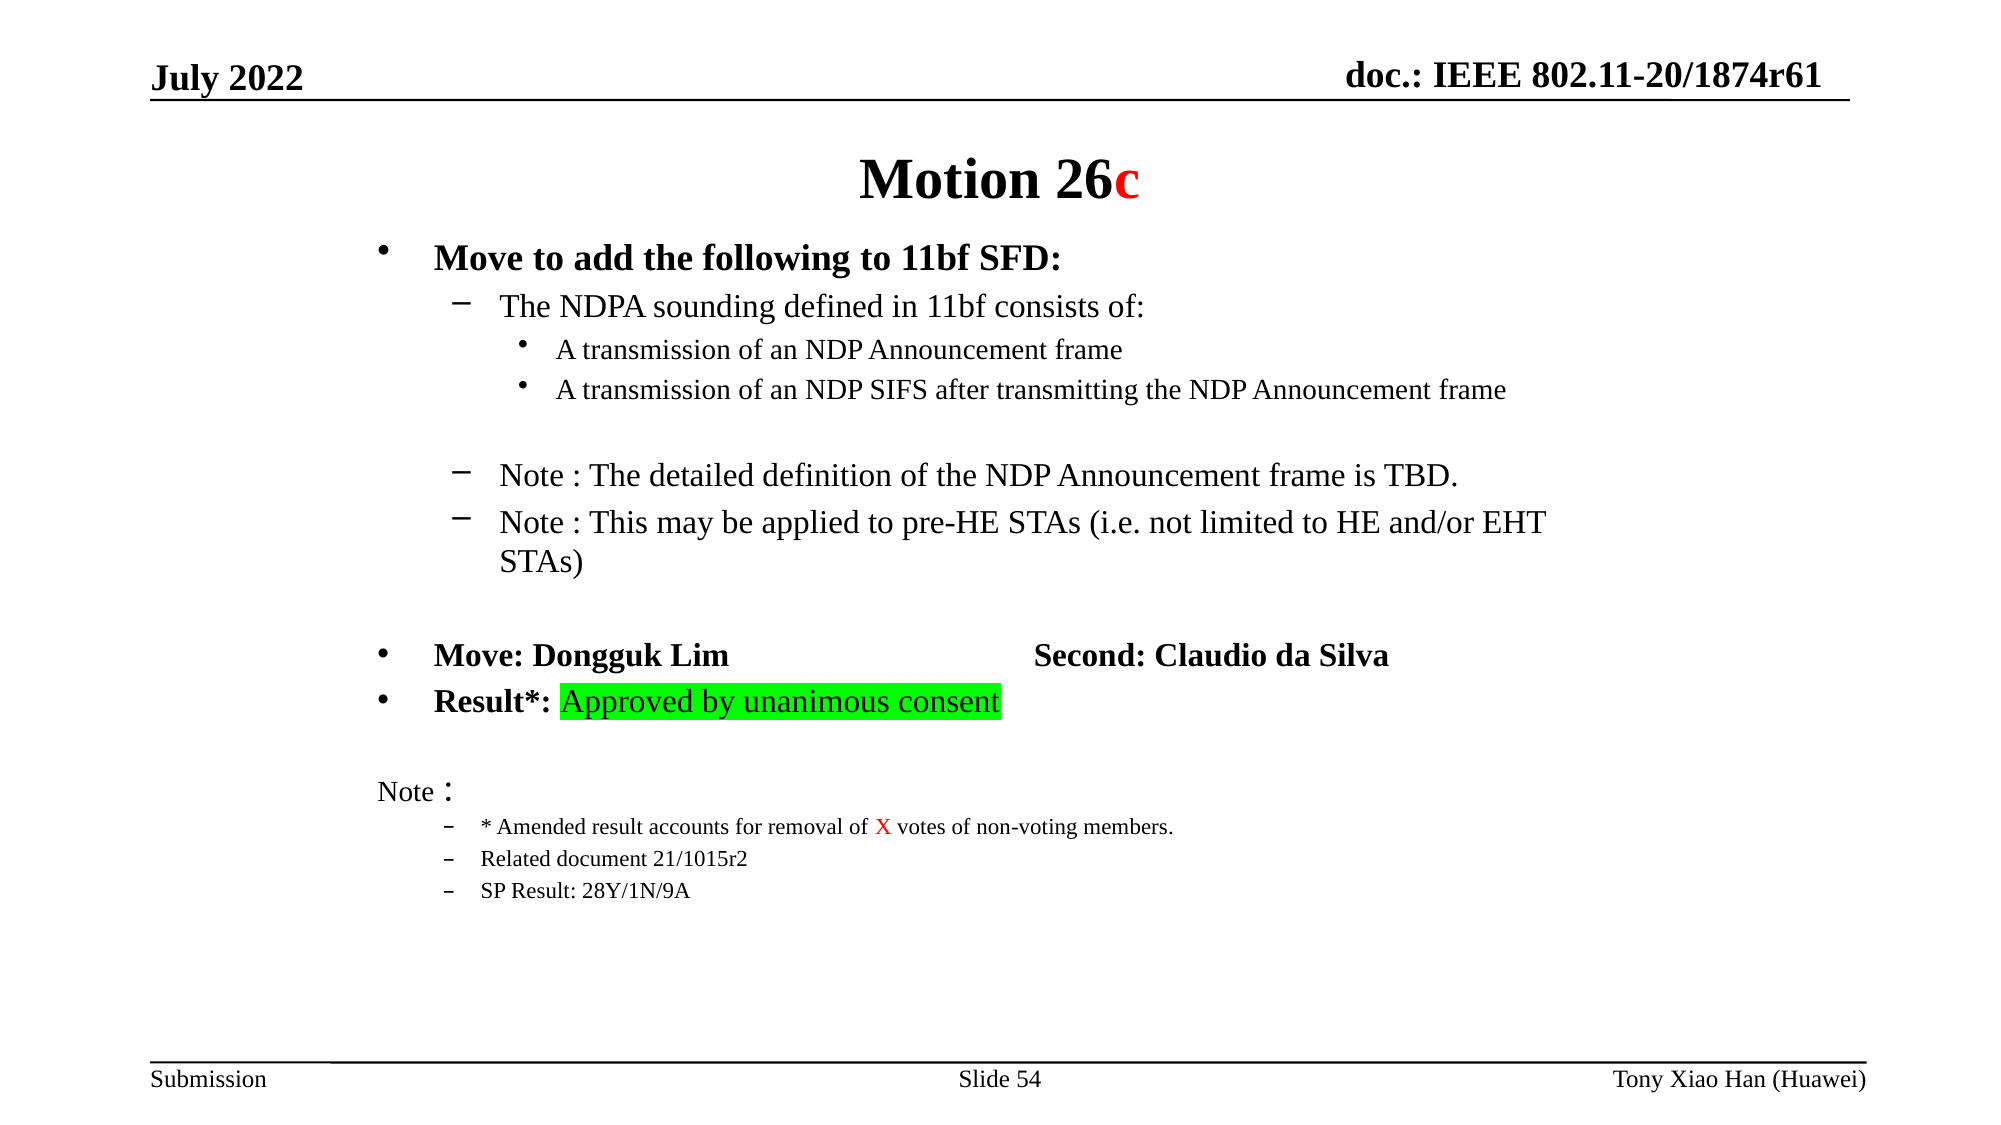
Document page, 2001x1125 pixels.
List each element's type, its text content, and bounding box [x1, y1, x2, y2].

text_box Motion 26c [362, 87, 1638, 224]
text_box Move to add the following to 11bf SFD: The NDPA sounding defined in 11bf consists of: A transmission of an NDP Announcement frame A transmission of an NDP SIFS after transmitting the NDP Announcement frame Note : The detailed definition of the NDP Announcement frame is TBD. Note : This may be applied to pre-HE STAs (i.e. not limited to HE and/or EHT STAs) Move: Dongguk Lim Second: Claudio da Silva Result*: Approved by unanimous consent Note： * Amended result accounts for removal of X votes of non-voting members. Related document 21/1015r2 SP Result: 28Y/1N/9A [362, 224, 1638, 975]
